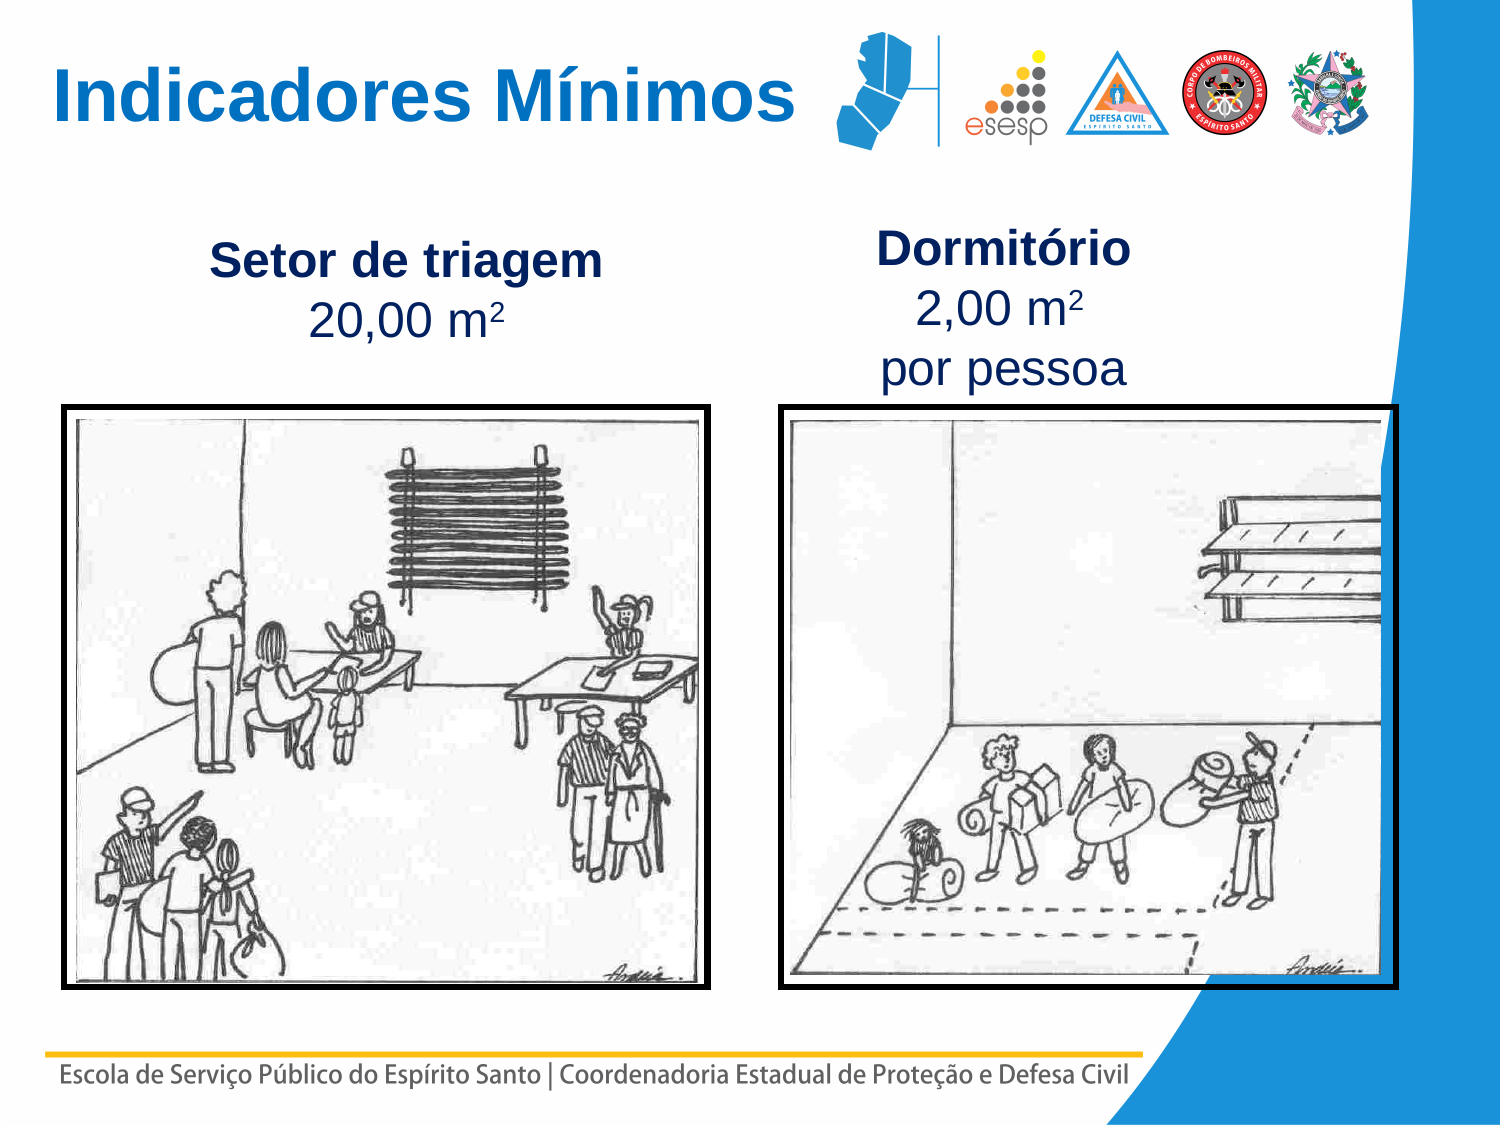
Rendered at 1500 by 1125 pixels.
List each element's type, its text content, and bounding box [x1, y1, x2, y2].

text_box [0, 290, 718, 1012]
text_box Dormitório 2,00 m2 por pessoa [820, 208, 1187, 289]
picture [0, 0, 1500, 1125]
text_box Setor de triagem 20,00 m2 [194, 219, 620, 289]
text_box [719, 290, 1441, 1012]
text_box Indicadores Mínimos [29, 38, 821, 144]
